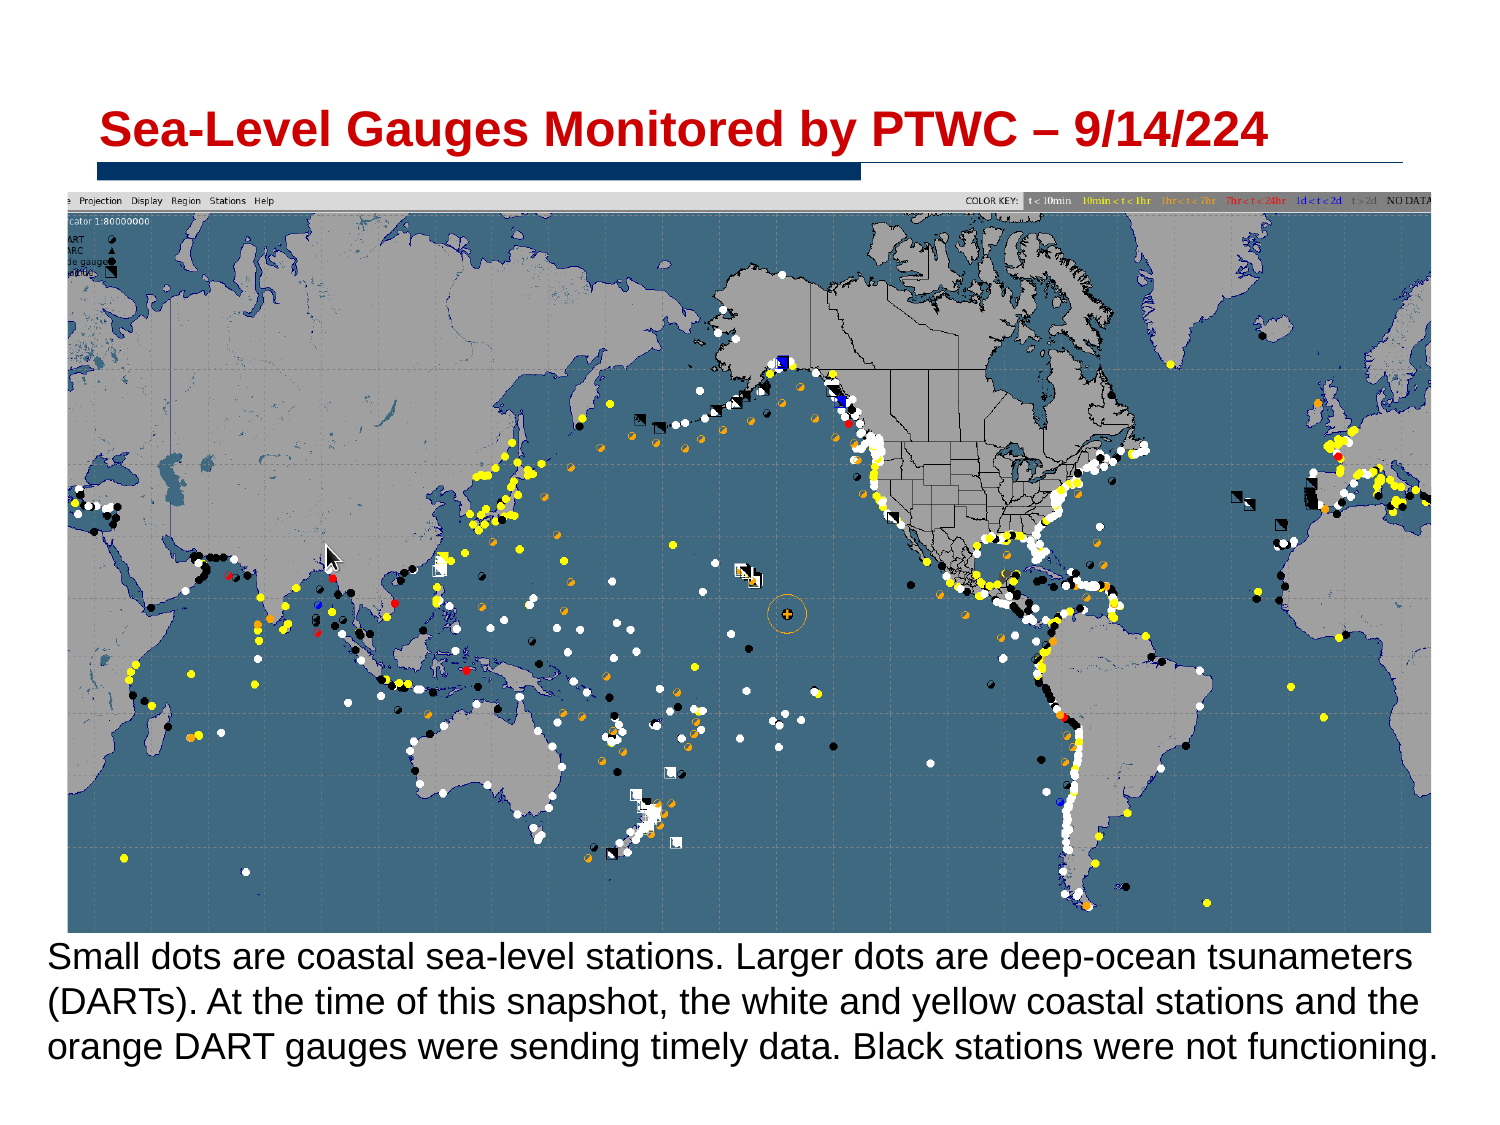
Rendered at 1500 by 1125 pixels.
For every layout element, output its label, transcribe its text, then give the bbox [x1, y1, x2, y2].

text_box Small dots are coastal sea-level stations. Larger dots are deep-ocean tsunameters (DARTs). At the time of this snapshot, the white and yellow coastal stations and the orange DART gauges were sending timely data. Black stations were not functioning. [32, 924, 1467, 1074]
title Sea-Level Gauges Monitored by PTWC – 9/14/224 [84, 14, 1425, 164]
picture [67, 190, 1432, 934]
